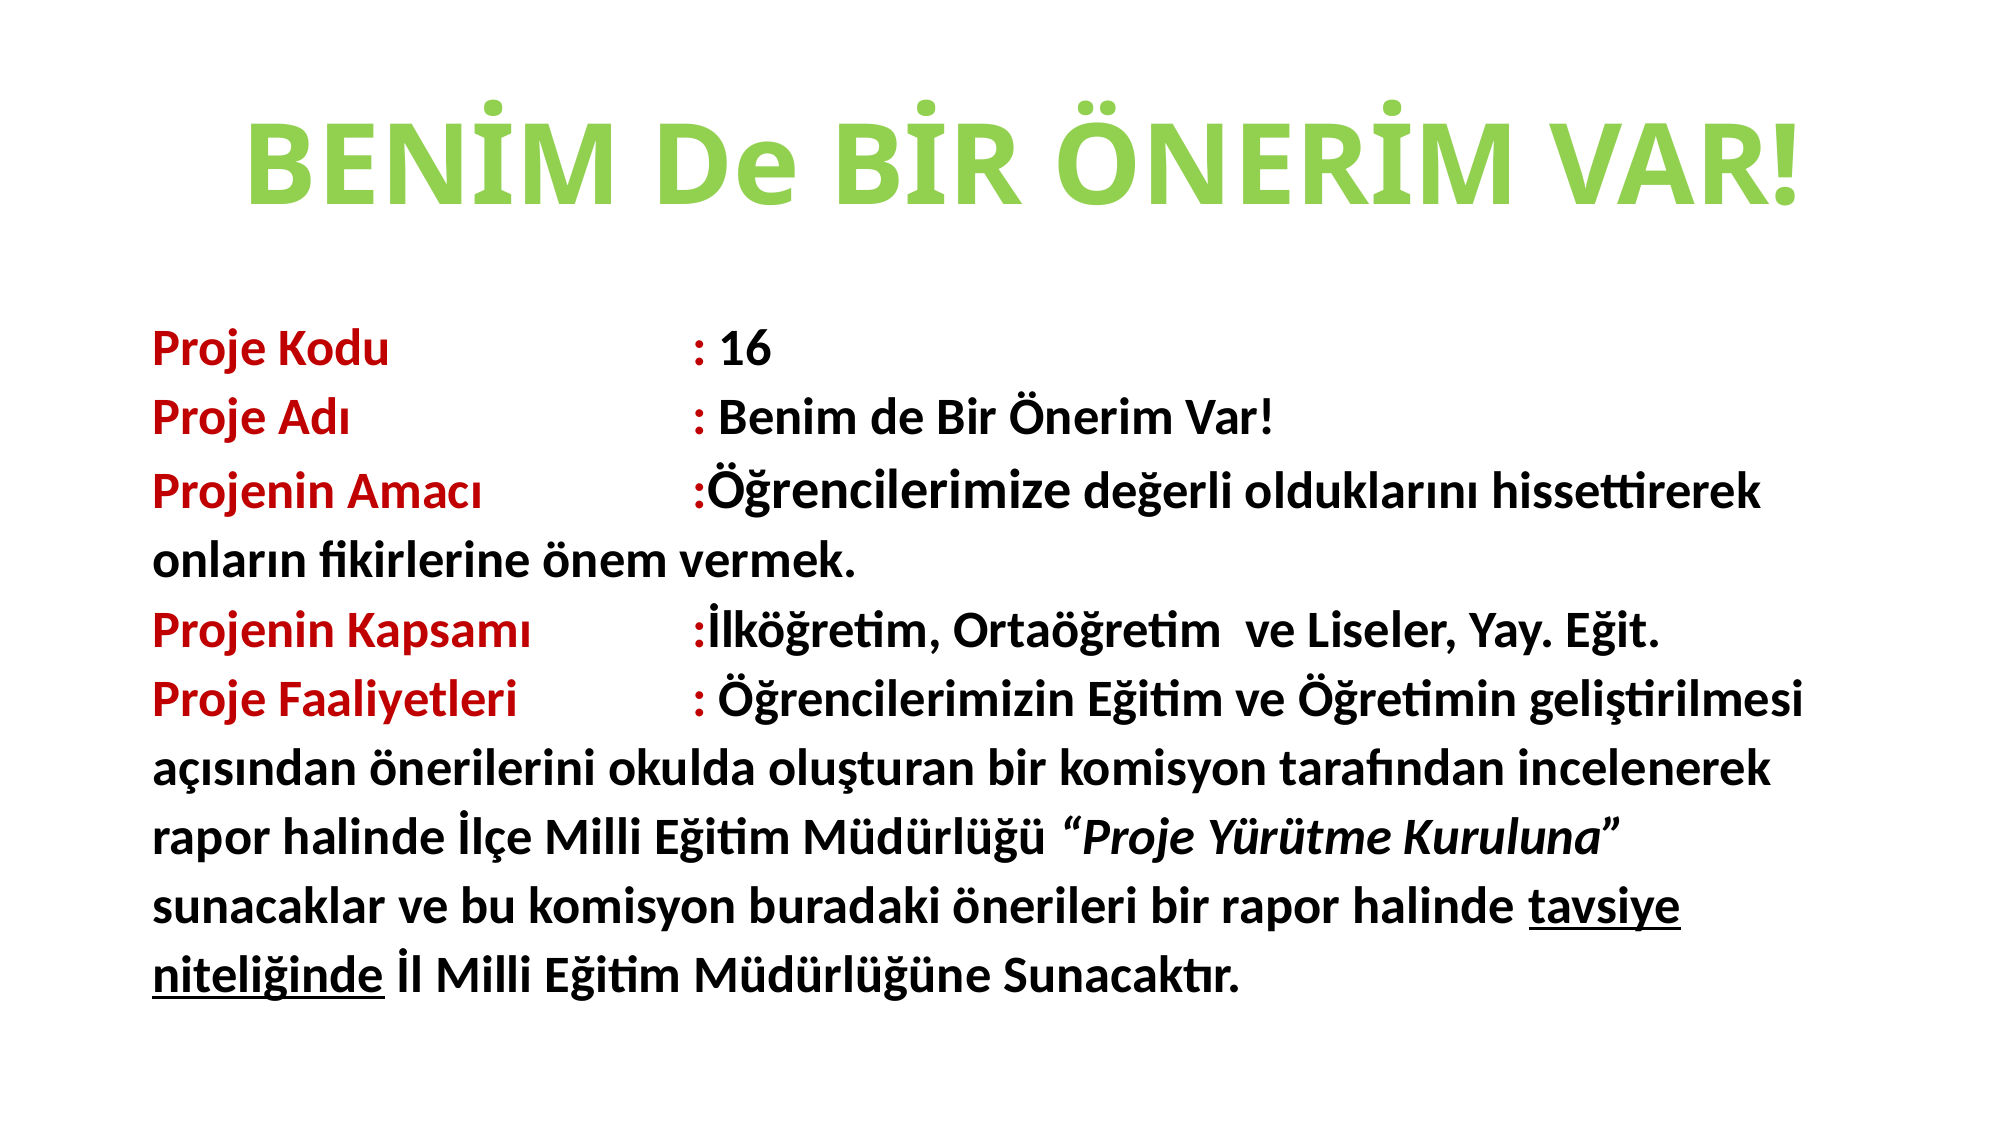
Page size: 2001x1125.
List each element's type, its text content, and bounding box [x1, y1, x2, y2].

list Proje Kodu : 16 Proje Adı : Benim de Bir Önerim Var! Projenin Amacı :Öğrencilerimize değerli olduklarını hissettirerek onların fikirlerine önem vermek. Projenin Kapsamı :İlköğretim, Ortaöğretim ve Liseler, Yay. Eğit. Proje Faaliyetleri : Öğrencilerimizin Eğitim ve Öğretimin geliştirilmesi açısından önerilerini okulda oluşturan bir komisyon tarafından incelenerek rapor halinde İlçe Milli Eğitim Müdürlüğü “Proje Yürütme Kuruluna” sunacaklar ve bu komisyon buradaki önerileri bir rapor halinde tavsiye niteliğinde İl Milli Eğitim Müdürlüğüne Sunacaktır. [137, 299, 1863, 1014]
title BENİM De BİR ÖNERİM VAR! [137, 59, 1908, 278]
